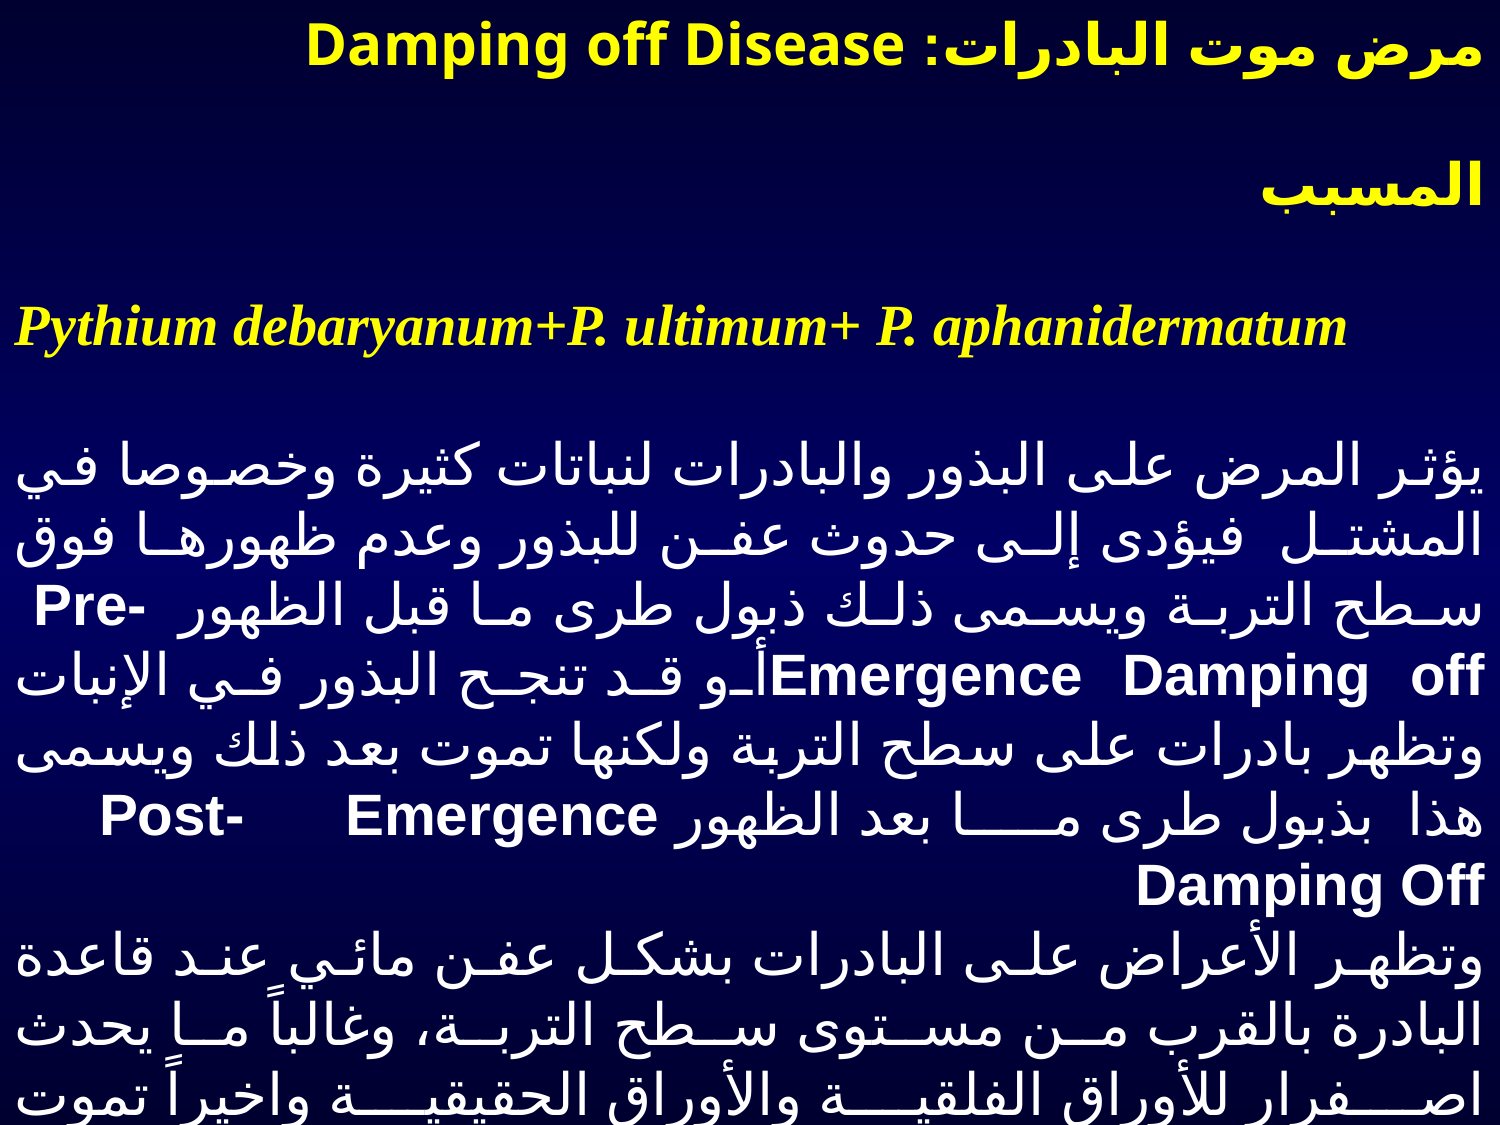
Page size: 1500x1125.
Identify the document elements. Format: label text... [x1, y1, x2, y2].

text_box مرض موت البادرات: Damping off Disease المسبب Pythium debaryanum+P. ultimum+ P. aphanidermatum يؤثر المرض على البذور والبادرات لنباتات كثيرة وخصوصا في المشتل فيؤدى إلى حدوث عفن للبذور وعدم ظهورها فوق سطح التربة ويسمى ذلك ذبول طرى ما قبل الظهور Pre- Emergence Damping offأو قد تنجح البذور في الإنبات وتظهر بادرات على سطح التربة ولكنها تموت بعد ذلك ويسمى هذا بذبول طرى ما بعد الظهور Post- Emergence Damping Off وتظهر الأعراض على البادرات بشكل عفن مائي عند قاعدة البادرة بالقرب من مستوى سطح التربة، وغالباً ما يحدث اصفرار للأوراق الفلقية والأوراق الحقيقية واخيراً تموت البادرات المصابة. بينما يظهر على النباتات الكاملة النمو أعراض عفن الجذور وعفن القاعدة وقد يظهر تقرحات على الجذور [0, 0, 1500, 1125]
